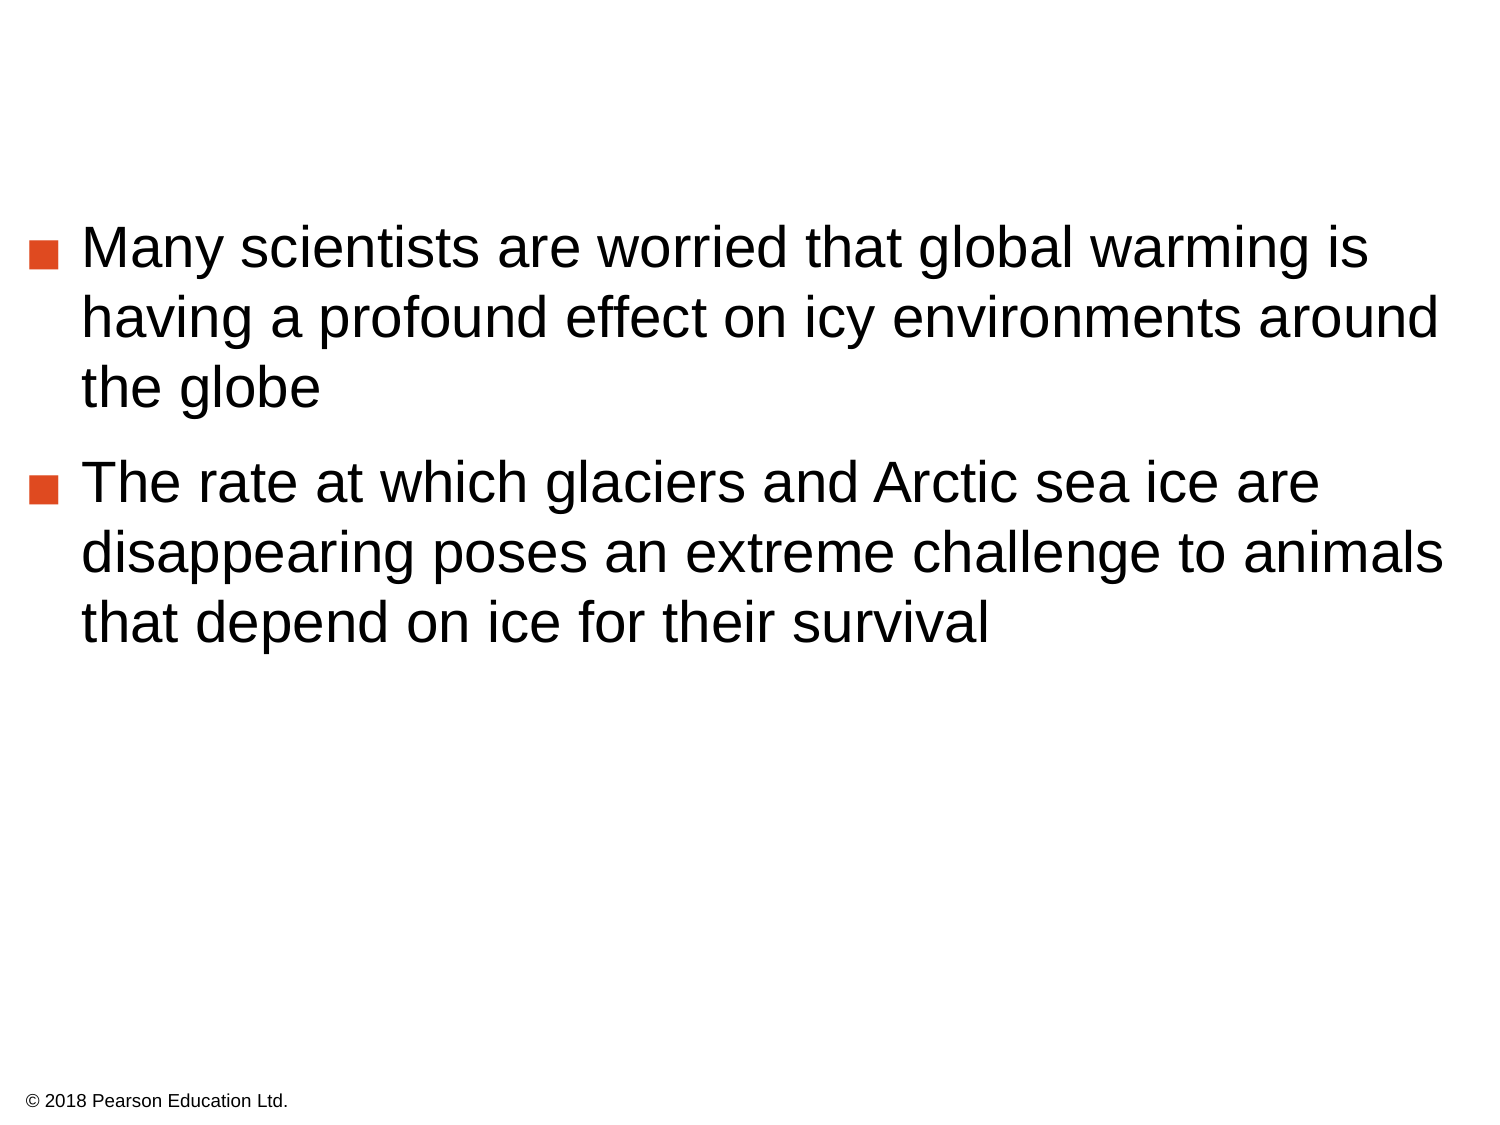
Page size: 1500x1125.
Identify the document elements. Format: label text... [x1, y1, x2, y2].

list Many scientists are worried that global warming is having a profound effect on icy environments around the globe The rate at which glaciers and Arctic sea ice are disappearing poses an extreme challenge to animals that depend on ice for their survival [24, 208, 1475, 1065]
footer © 2018 Pearson Education Ltd. [10, 1080, 518, 1119]
